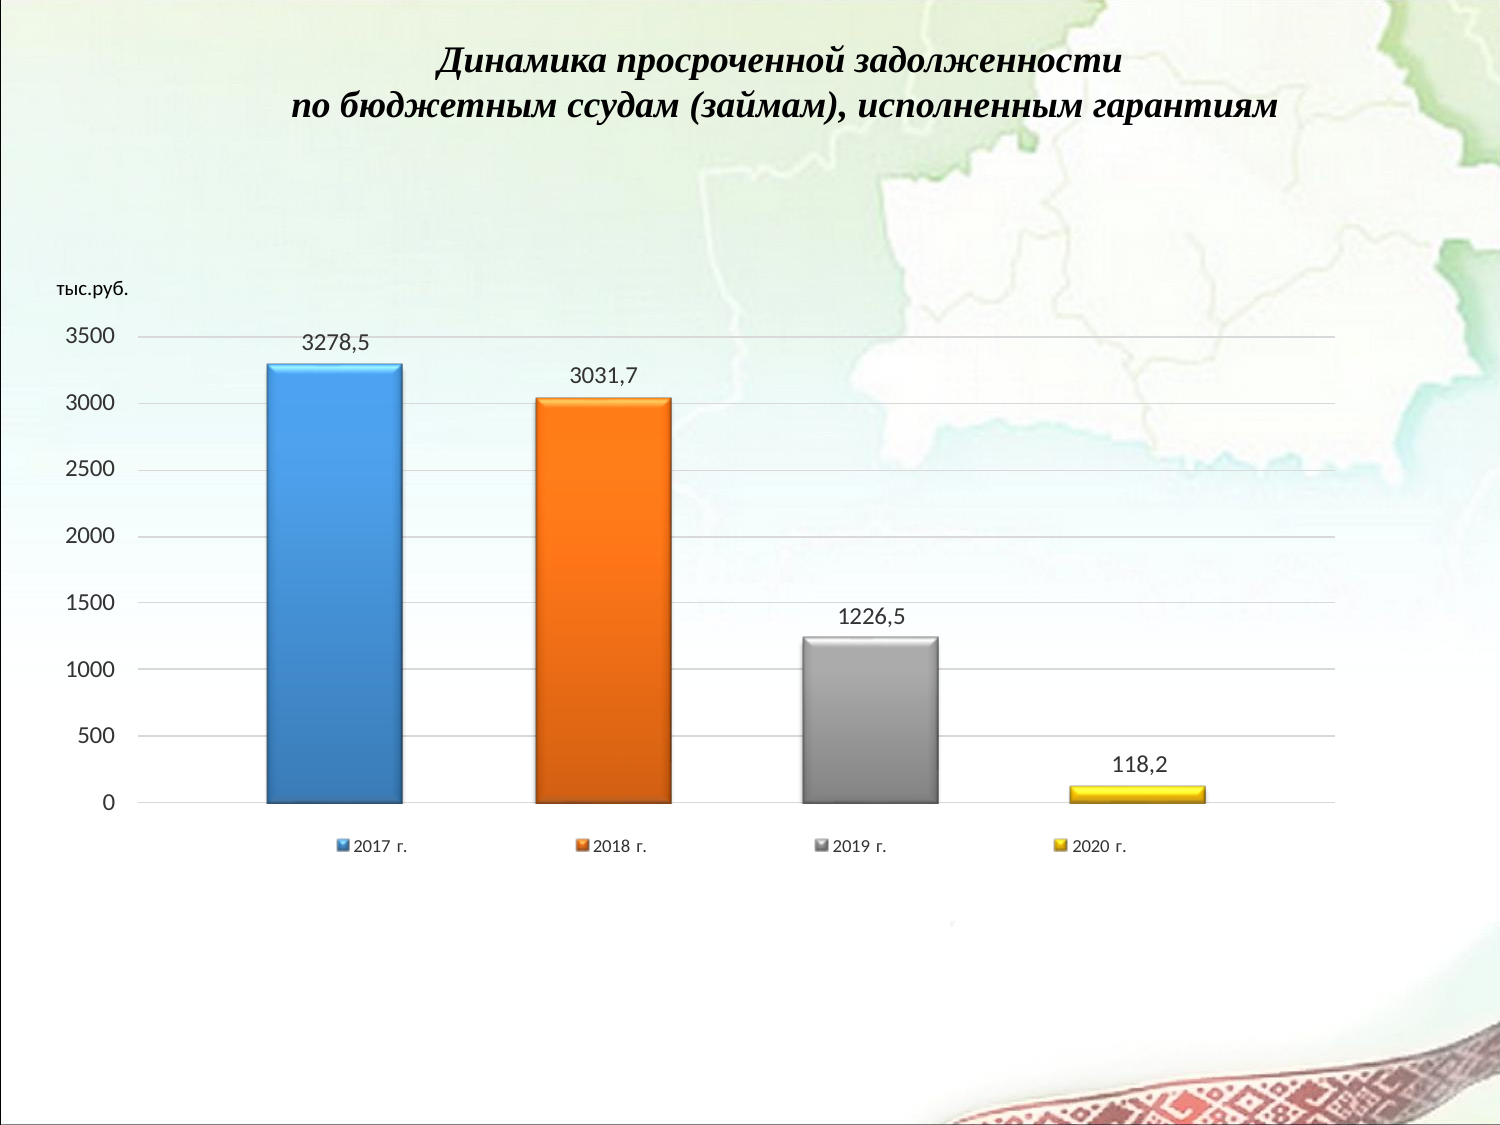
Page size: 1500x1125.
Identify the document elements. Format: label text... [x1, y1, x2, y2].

text_box тыс.руб. [41, 267, 144, 304]
title Динамика просроченной задолженности по бюджетным ссудам (займам), исполненным гарантиям [76, 0, 1495, 161]
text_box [43, 303, 1368, 883]
picture [0, 0, 1500, 1125]
